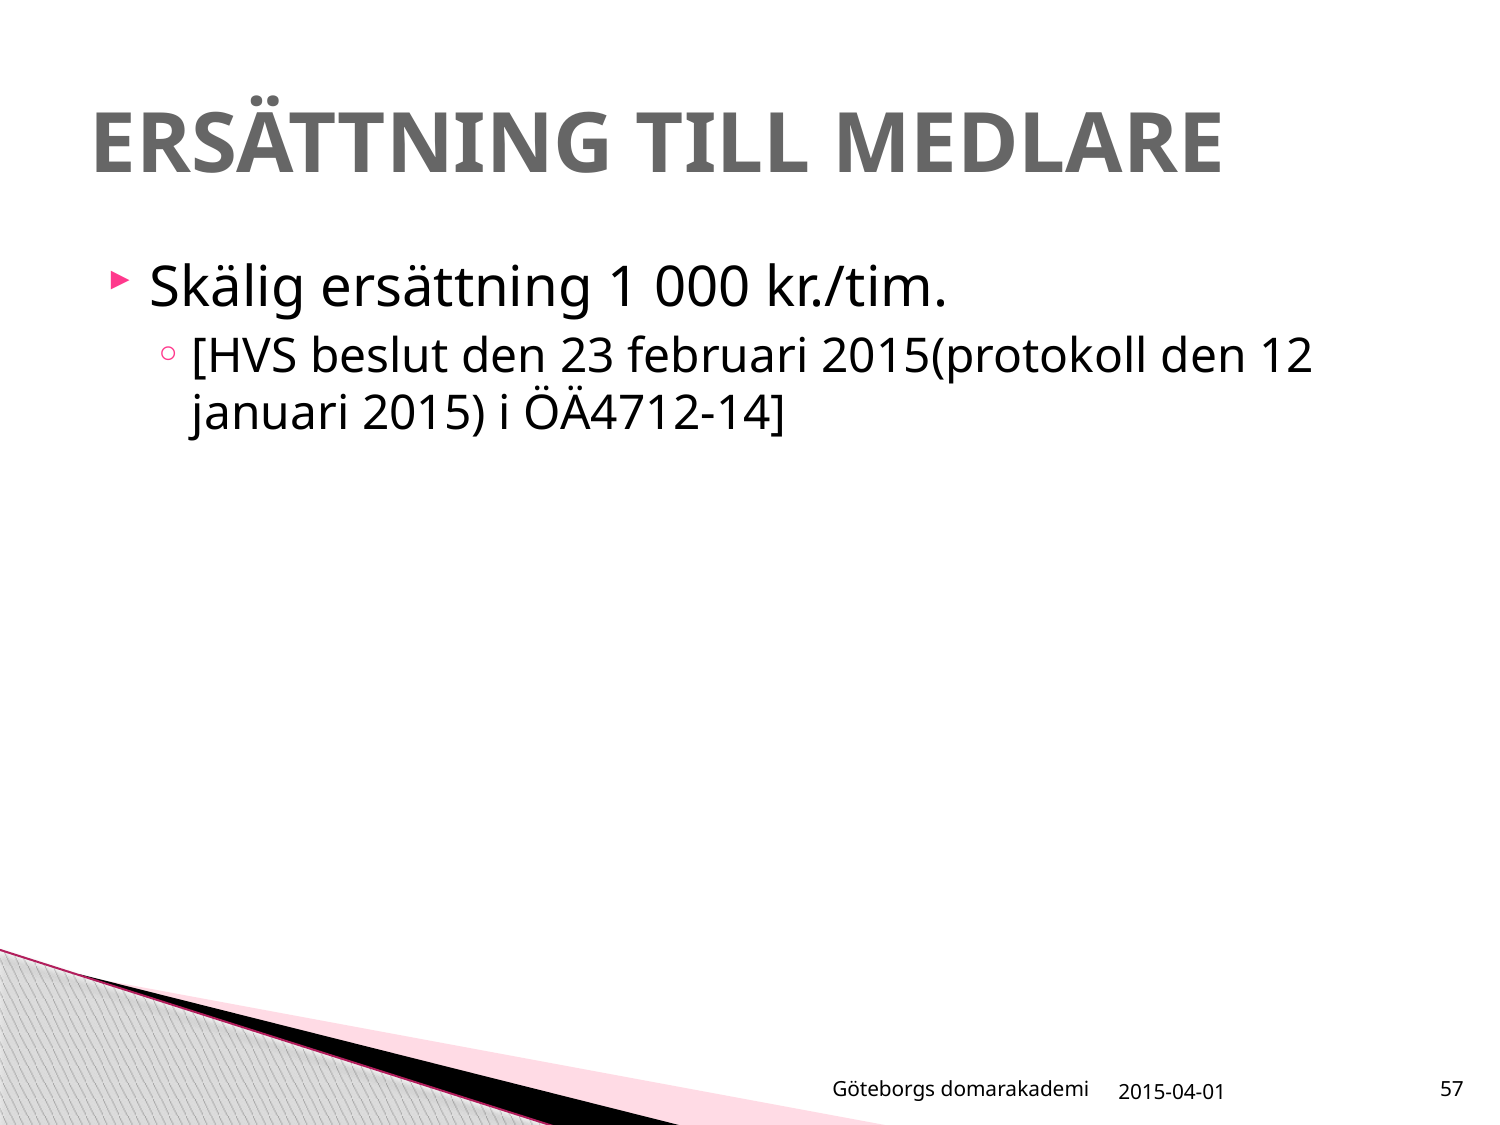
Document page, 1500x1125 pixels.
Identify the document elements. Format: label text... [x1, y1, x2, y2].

title ERSÄTTNING TILL MEDLARE [75, 45, 1425, 233]
list Skälig ersättning 1 000 kr./tim. [HVS beslut den 23 februari 2015(protokoll den 12 januari 2015) i ÖÄ4712-14] [75, 243, 1425, 986]
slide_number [1105, 1051, 1418, 1112]
footer Göteborgs domarakademi [718, 1051, 1105, 1112]
slide_number 57 [1418, 1051, 1479, 1112]
